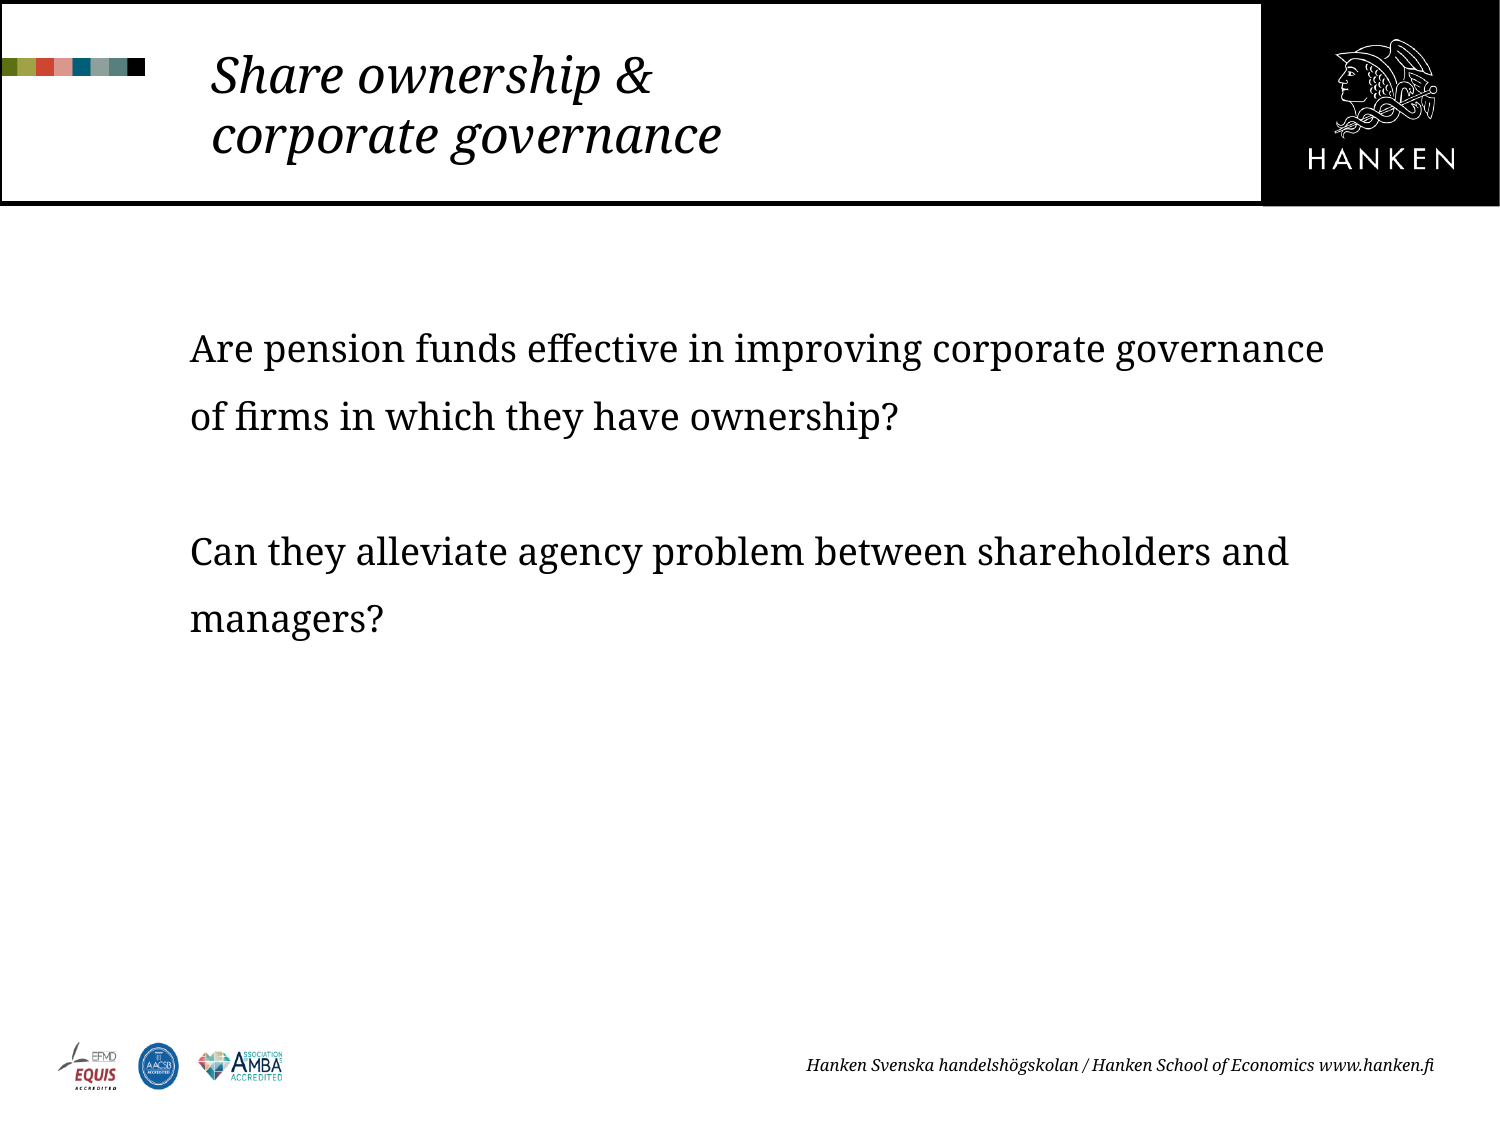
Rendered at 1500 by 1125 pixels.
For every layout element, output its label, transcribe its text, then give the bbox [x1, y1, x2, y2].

footer Hanken Svenska handelshögskolan / Hanken School of Economics www.hanken.fi [749, 1046, 1456, 1083]
picture [1309, 39, 1454, 170]
picture [91, 58, 145, 76]
title Share ownership & corporate governance [210, 9, 1207, 198]
picture [2, 58, 72, 76]
list Are pension funds effective in improving corporate governance of firms in which they have ownership? Can they alleviate agency problem between shareholders and managers? [152, 257, 1372, 1020]
picture [58, 1042, 282, 1090]
